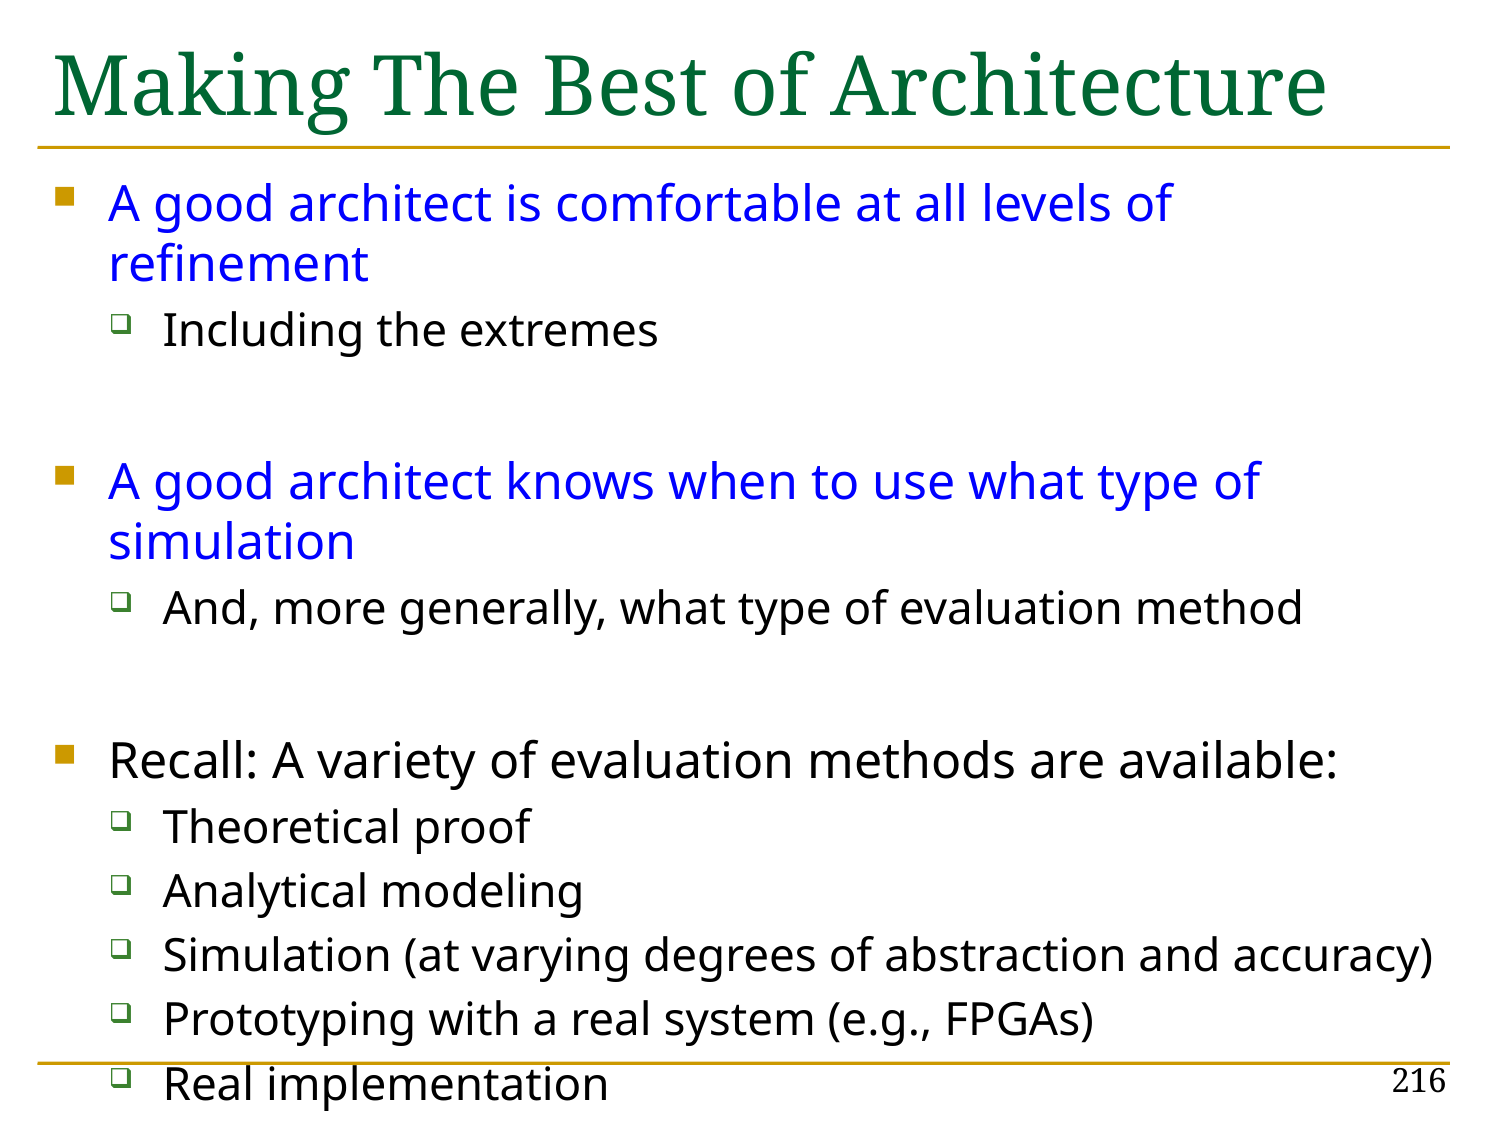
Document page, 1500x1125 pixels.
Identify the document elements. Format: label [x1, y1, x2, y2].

title [37, 24, 1450, 163]
slide_number [1111, 1036, 1462, 1112]
list [37, 163, 1450, 1016]
list [112, 1004, 126, 1016]
